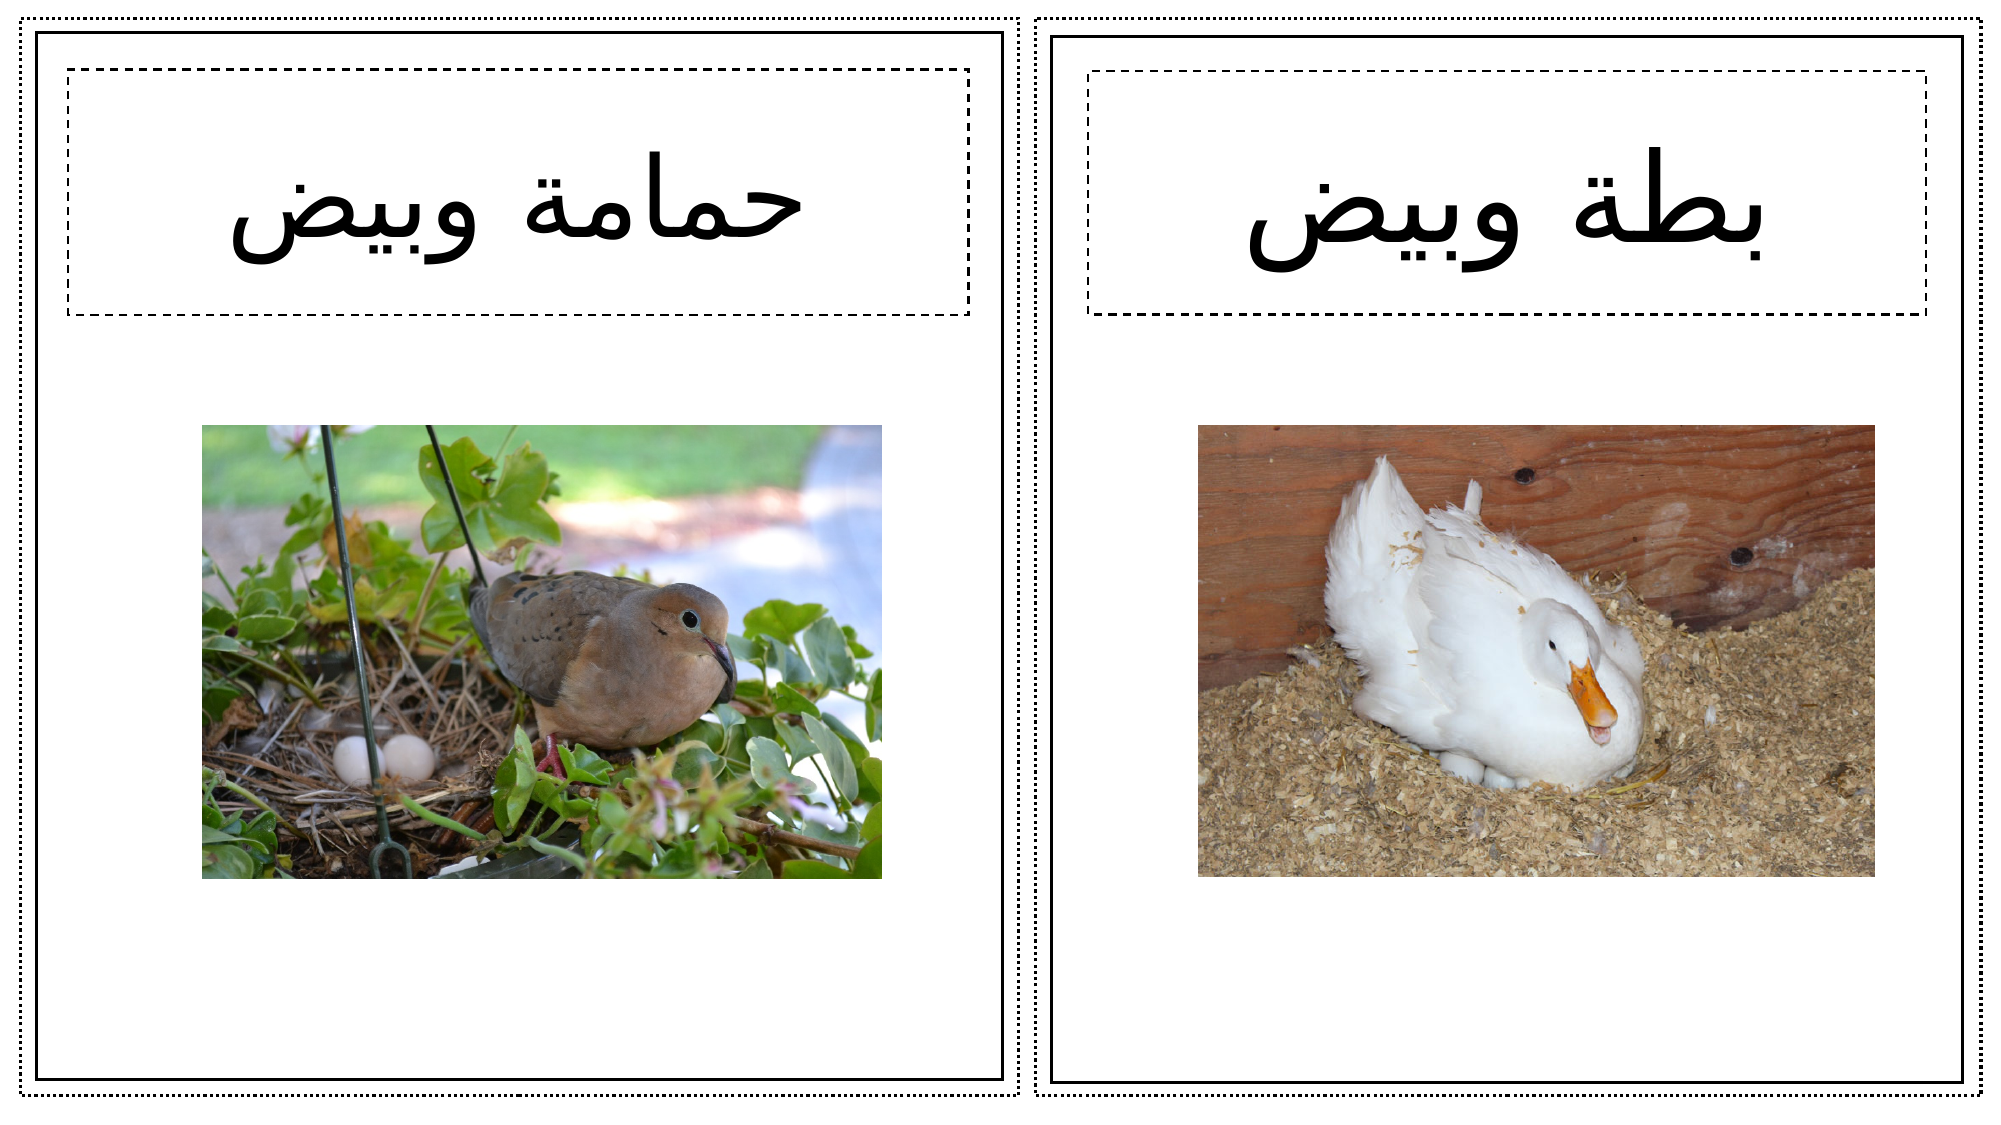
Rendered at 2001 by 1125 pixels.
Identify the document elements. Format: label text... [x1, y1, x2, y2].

text_box بطة وبيض [1087, 70, 1927, 316]
text_box [1034, 17, 1982, 1097]
text_box حمامة وبيض [67, 68, 970, 316]
picture [1198, 425, 1875, 877]
text_box [36, 32, 1003, 1080]
text_box [1051, 36, 1964, 1084]
text_box [19, 17, 1020, 1097]
picture [202, 425, 882, 879]
